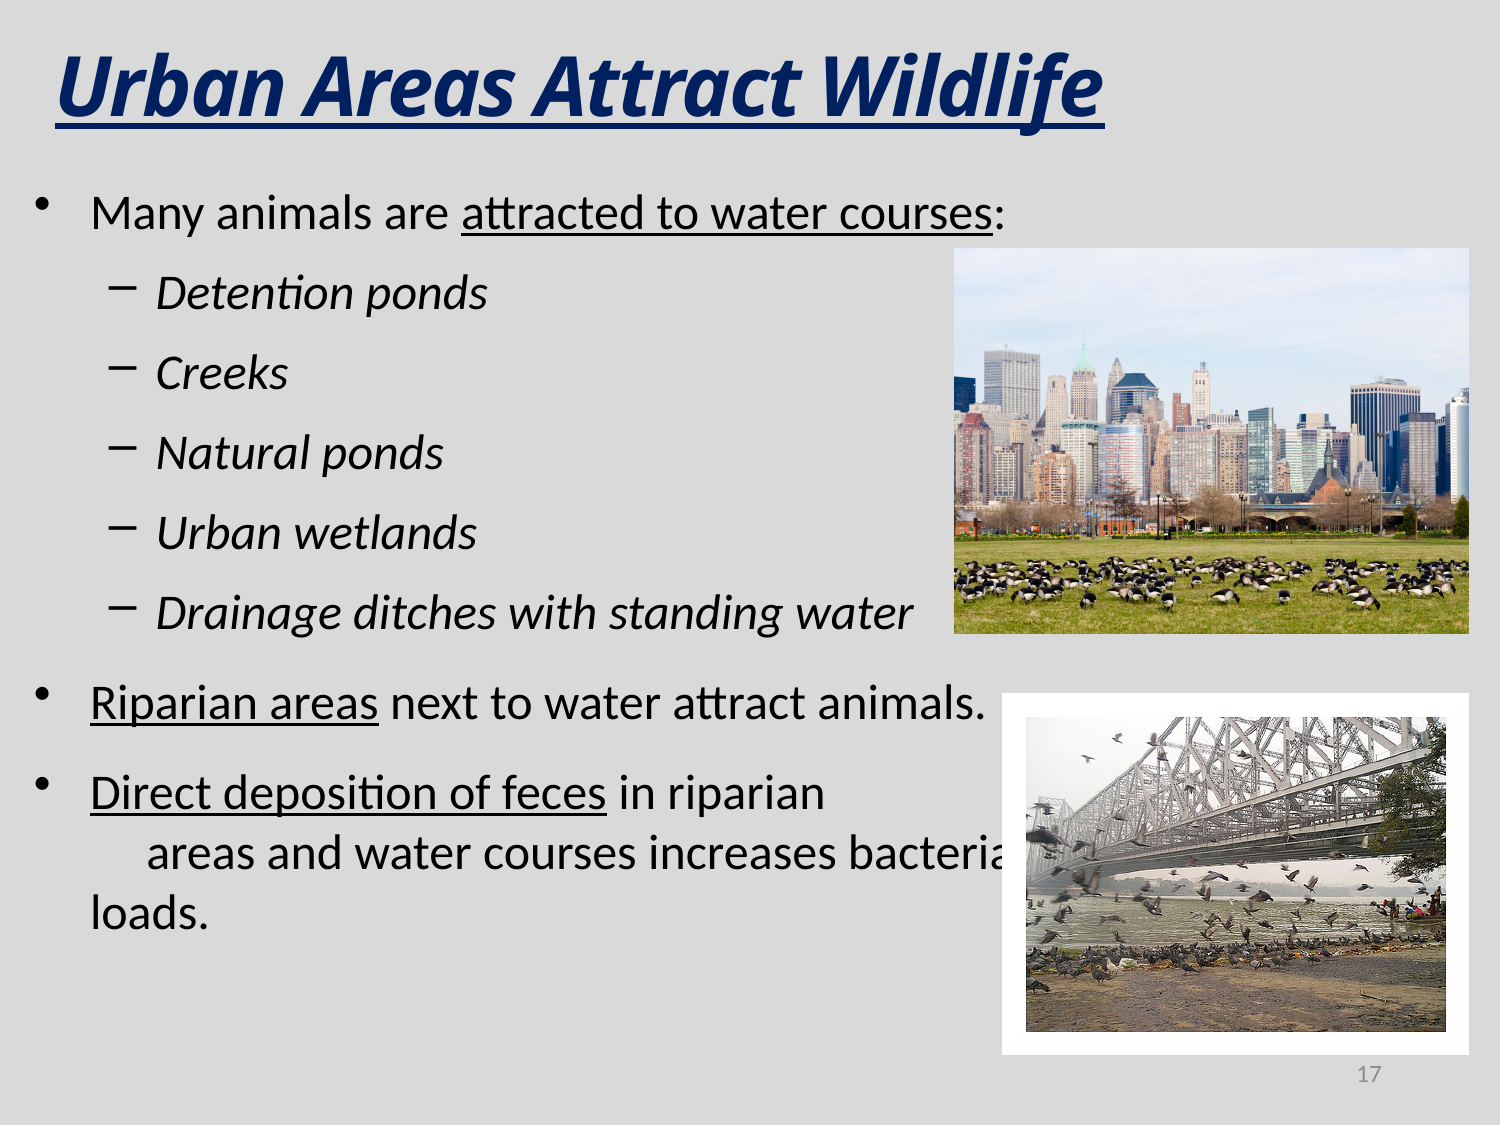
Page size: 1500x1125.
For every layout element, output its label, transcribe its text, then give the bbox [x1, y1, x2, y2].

text_box Urban Areas Attract Wildlife [39, 30, 1444, 136]
picture [1002, 693, 1469, 1055]
text_box Many animals are attracted to water courses: Detention ponds Creeks Natural ponds Urban wetlands Drainage ditches with standing water Riparian areas next to water attract animals. Direct deposition of feces in riparian areas and water courses increases bacteria loads. [18, 172, 1064, 996]
slide_number 17 [1059, 1055, 1397, 1103]
picture [954, 248, 1469, 634]
